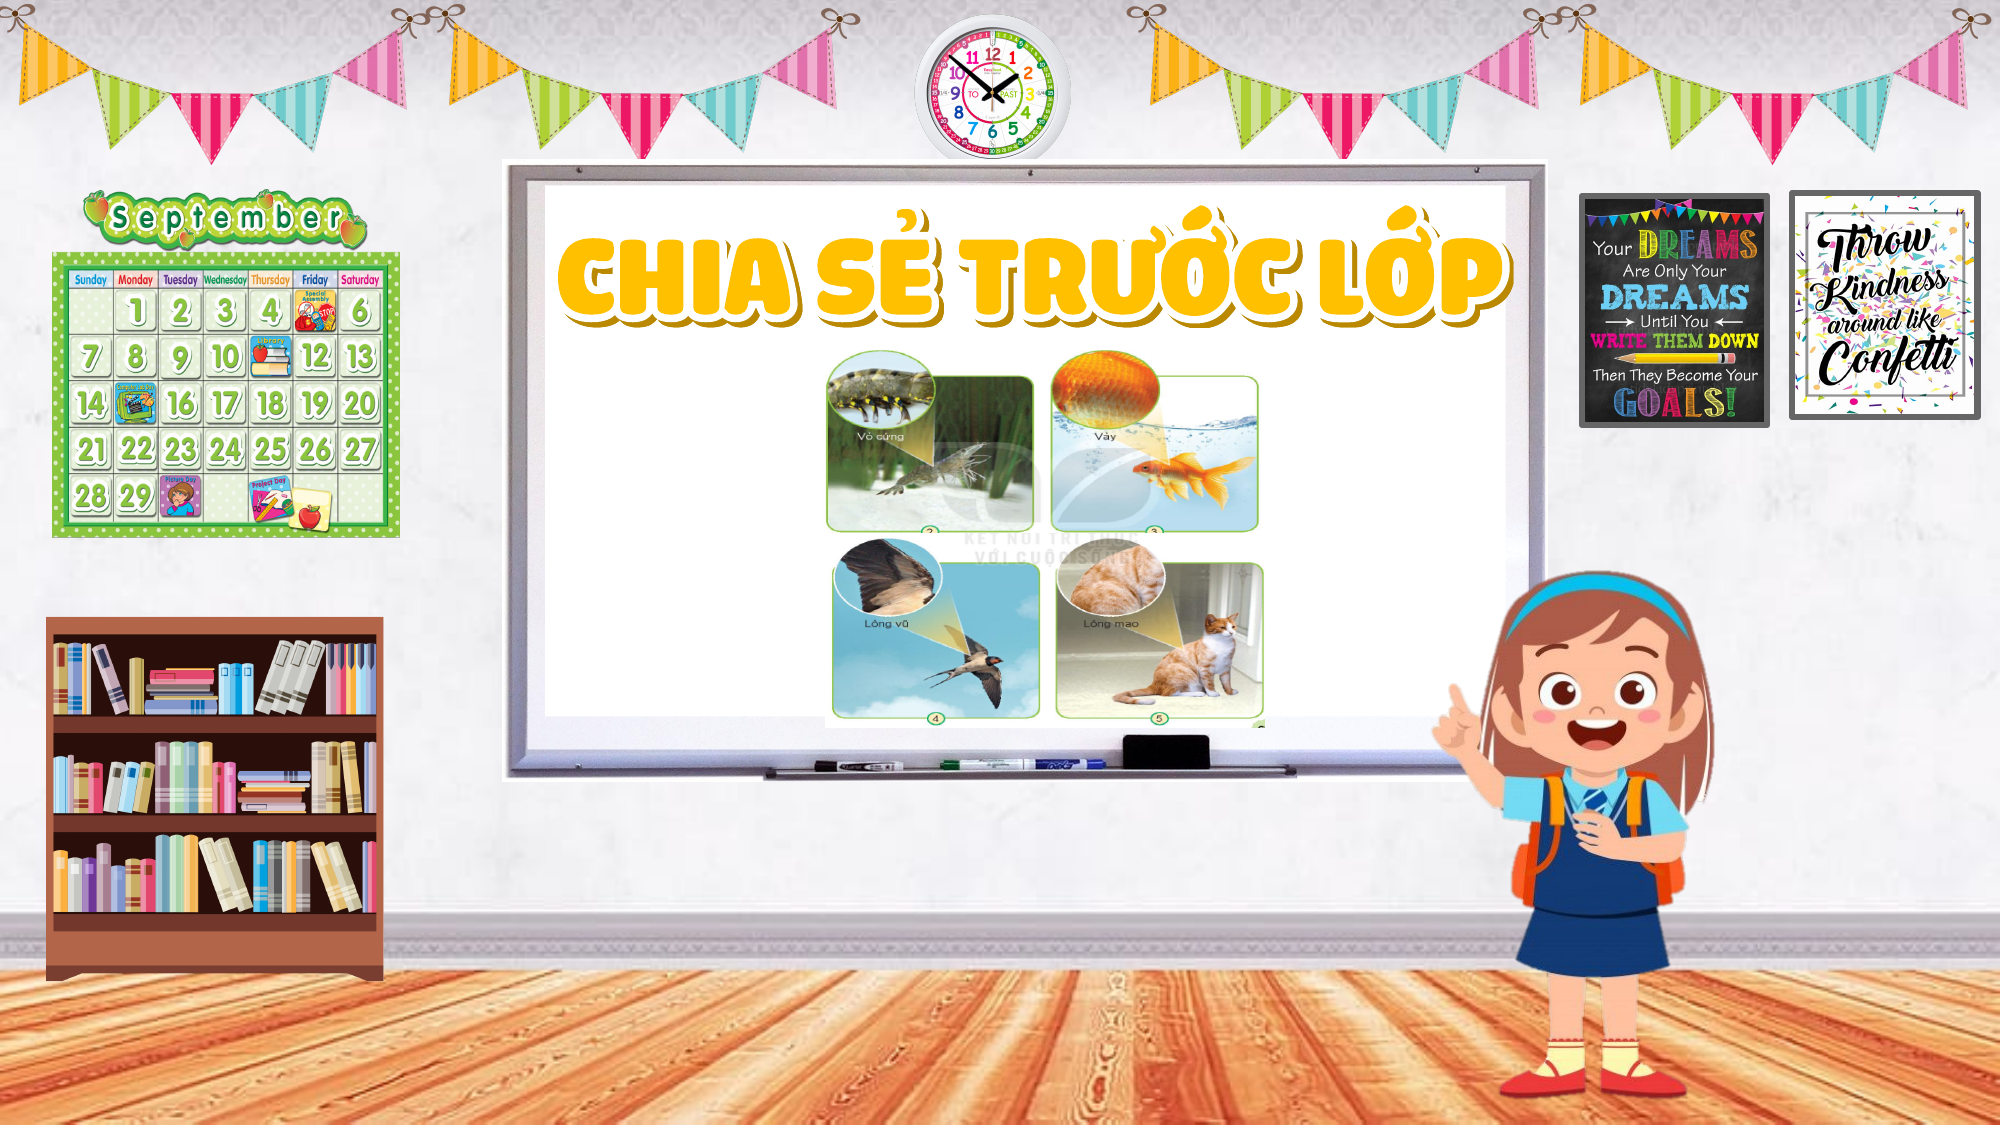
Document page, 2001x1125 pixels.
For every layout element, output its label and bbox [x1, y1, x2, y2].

picture [0, 0, 2000, 1125]
text_box [812, 344, 1274, 728]
